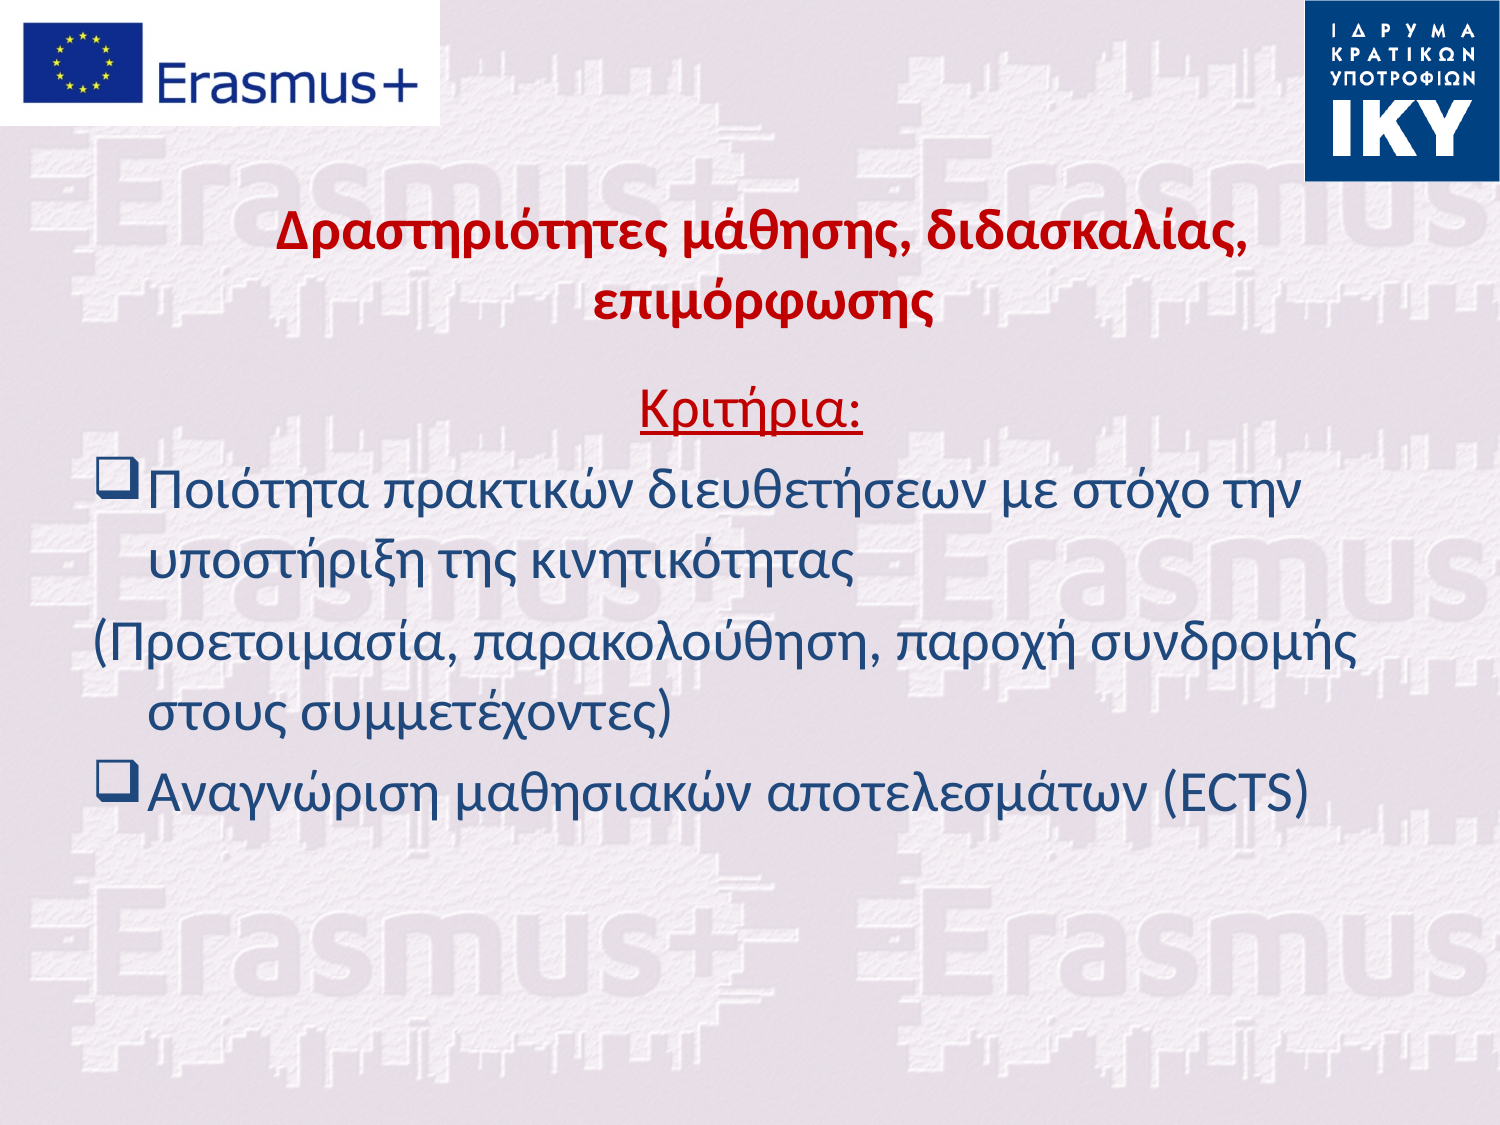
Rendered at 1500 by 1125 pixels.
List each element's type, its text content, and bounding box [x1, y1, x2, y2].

picture [1304, 0, 1500, 183]
list Κριτήρια: Ποιότητα πρακτικών διευθετήσεων με στόχο την υποστήριξη της κινητικότητας (Προετοιμασία, παρακολούθηση, παροχή συνδρομής στους συμμετέχοντες) Αναγνώριση μαθησιακών αποτελεσμάτων (ECTS) [76, 361, 1427, 1024]
title Δραστηριότητες μάθησης, διδασκαλίας, επιμόρφωσης [88, 172, 1439, 350]
picture [0, 0, 440, 126]
